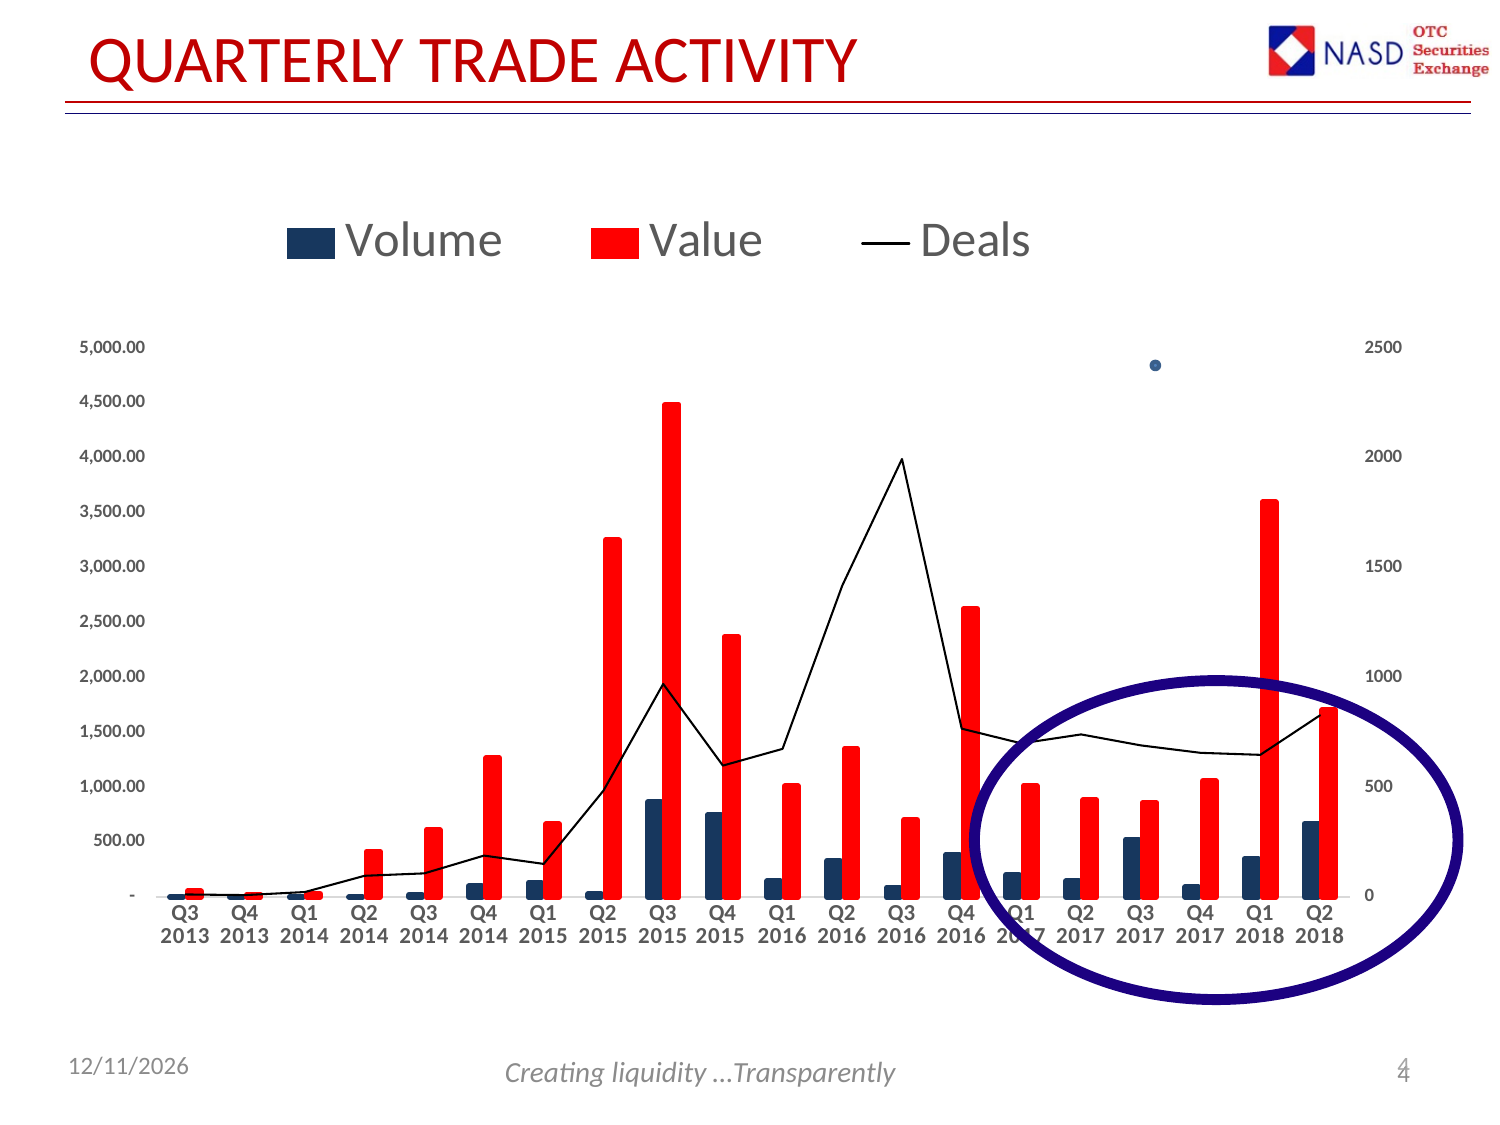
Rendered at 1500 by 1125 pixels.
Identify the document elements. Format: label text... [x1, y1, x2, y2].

title Quarterly Trade Activity [73, 9, 1268, 102]
text_box 4 [1074, 1042, 1425, 1103]
text_box [1158, 997, 1275, 1002]
picture [1268, 23, 1492, 79]
chart [41, 184, 1483, 988]
